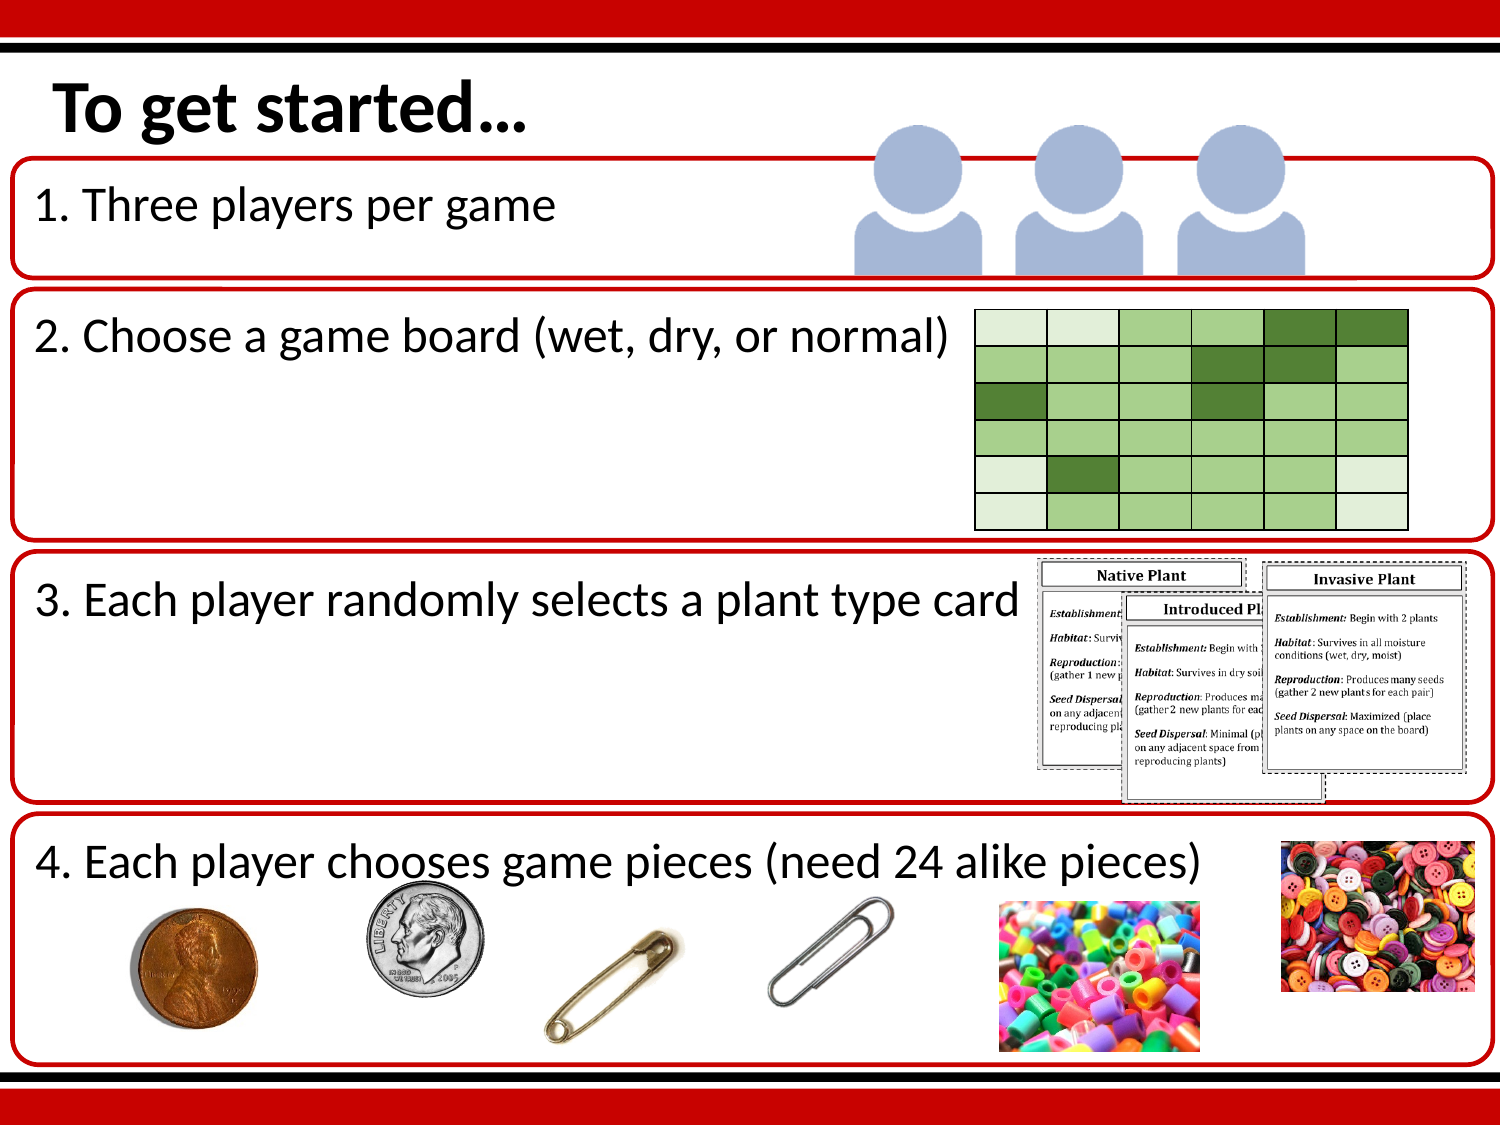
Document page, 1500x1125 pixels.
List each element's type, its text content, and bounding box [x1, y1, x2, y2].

table_cell [1265, 457, 1335, 492]
table_cell [1048, 384, 1118, 419]
picture [721, 834, 921, 1064]
table_header [1192, 310, 1263, 345]
picture [837, 125, 1322, 275]
table_cell [1337, 457, 1407, 492]
table_cell [1337, 384, 1407, 419]
picture [366, 880, 485, 999]
title To get started… [37, 50, 1332, 166]
table_cell [1265, 347, 1335, 382]
text_box 2. Choose a game board (wet, dry, or normal) [11, 288, 1494, 541]
table_cell [1337, 421, 1407, 455]
table_cell [1337, 494, 1407, 529]
table_cell [1192, 384, 1263, 419]
table_cell [1265, 421, 1335, 455]
table_cell [1265, 494, 1335, 529]
table_cell [1120, 421, 1191, 455]
table_cell [976, 384, 1046, 419]
table_header [976, 310, 1046, 345]
table_header [1120, 310, 1191, 345]
picture [1281, 841, 1475, 992]
table_cell [1265, 384, 1335, 419]
picture [124, 905, 259, 1032]
table_cell [1192, 347, 1263, 382]
table_cell [1120, 347, 1191, 382]
table_cell [976, 457, 1046, 492]
table_cell [976, 421, 1046, 455]
table_cell [1192, 421, 1263, 455]
table_cell [976, 347, 1046, 382]
table_cell [1120, 384, 1191, 419]
table_header [1265, 310, 1335, 345]
picture [1037, 558, 1468, 805]
table_cell [1192, 457, 1263, 492]
table_cell [1048, 421, 1118, 455]
table_cell [1120, 494, 1191, 529]
text_box 4. Each player chooses game pieces (need 24 alike pieces) [11, 813, 1494, 1066]
table_cell [1337, 347, 1407, 382]
table_cell [1048, 347, 1118, 382]
table_cell [1120, 457, 1191, 492]
text_box 1. Three players per game [11, 157, 1494, 279]
text_box 3. Each player randomly selects a plant type card [11, 550, 1494, 804]
table_cell [1048, 494, 1118, 529]
picture [999, 901, 1200, 1052]
picture [514, 899, 710, 1069]
table_cell [1192, 494, 1263, 529]
table_header [1048, 310, 1118, 345]
table_header [1337, 310, 1407, 345]
table_cell [1048, 457, 1118, 492]
table_cell [976, 494, 1046, 529]
